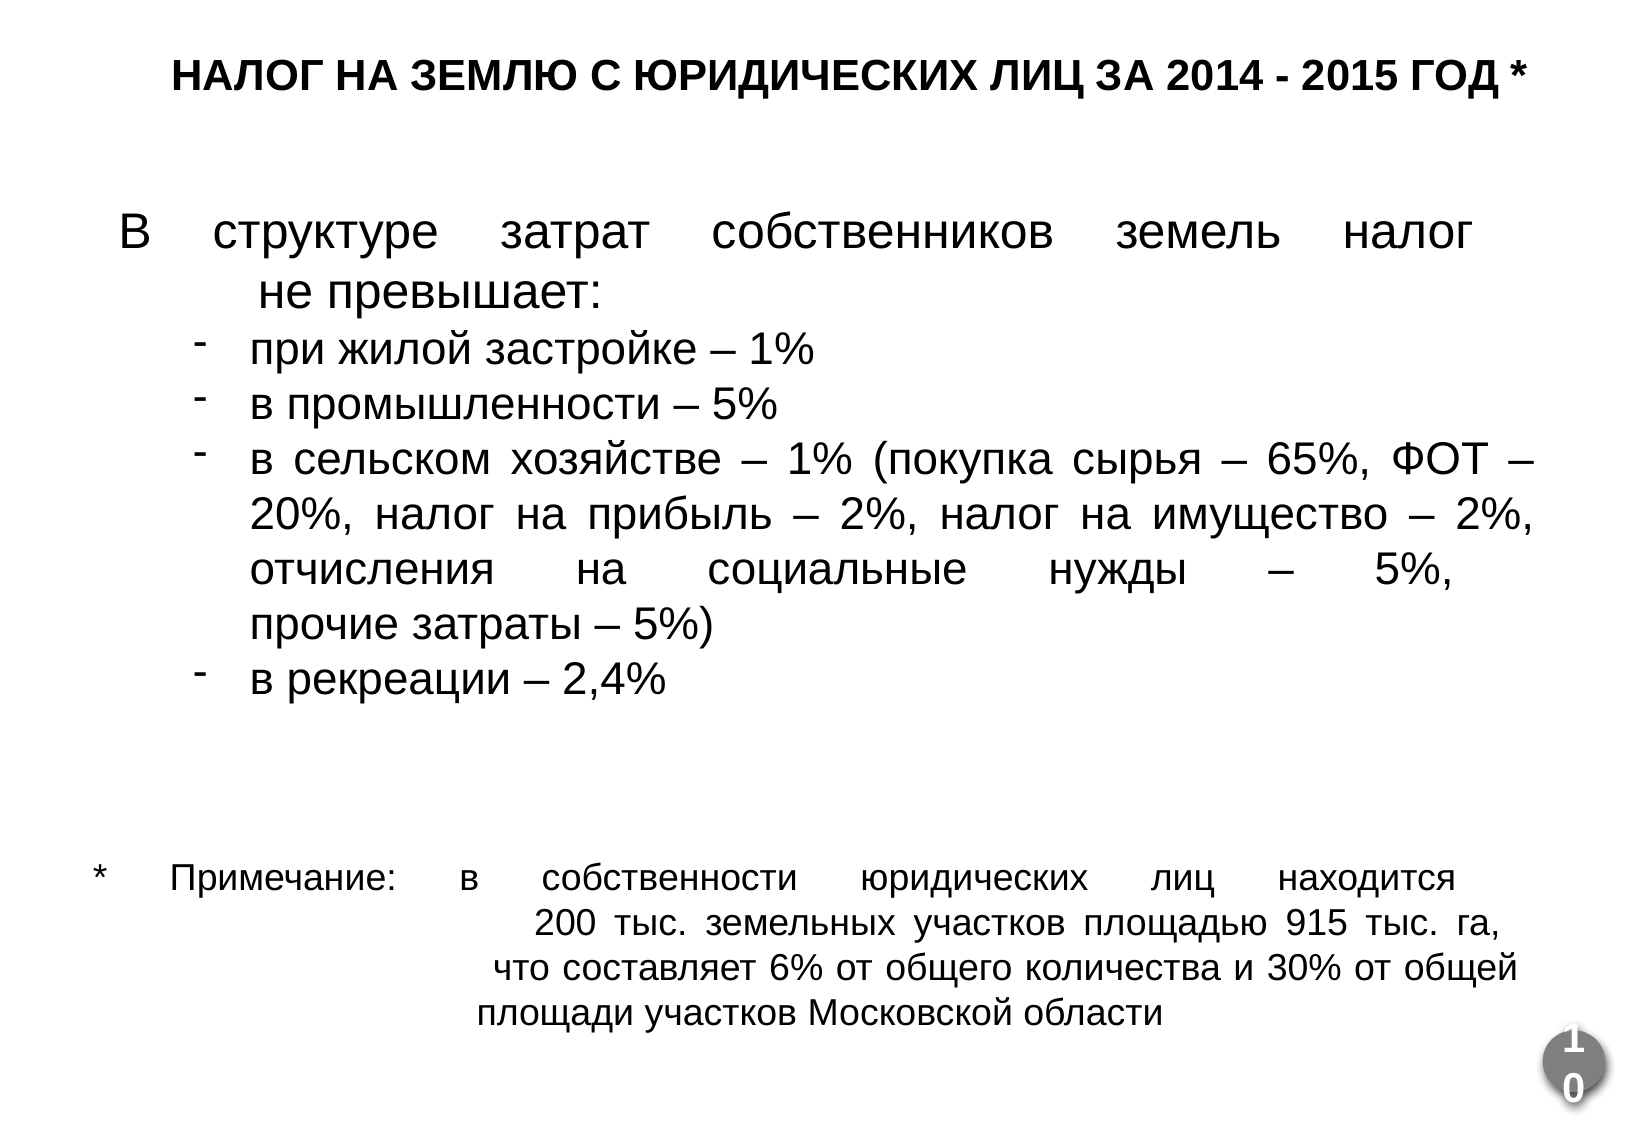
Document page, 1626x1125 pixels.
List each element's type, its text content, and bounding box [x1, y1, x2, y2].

text_box налог на землю с Юридических лиц за 2014 - 2015 год * [124, 27, 1559, 112]
text_box * Примечание: в собственности юридических лиц находится 200 тыс. земельных участков площадью 915 тыс. га, что составляет 6% от общего количества и 30% от общей площади участков Московской области [81, 852, 1532, 1026]
text_box В структуре затрат собственников земель налог не превышает: при жилой застройке – 1% в промышленности – 5% в сельском хозяйстве – 1% (покупка сырья – 65%, ФОТ – 20%, налог на прибыль – 2%, налог на имущество – 2%, отчисления на социальные нужды – 5%, прочие затраты – 5%) в рекреации – 2,4% [106, 132, 1548, 803]
text_box 10 [1544, 1031, 1604, 1091]
